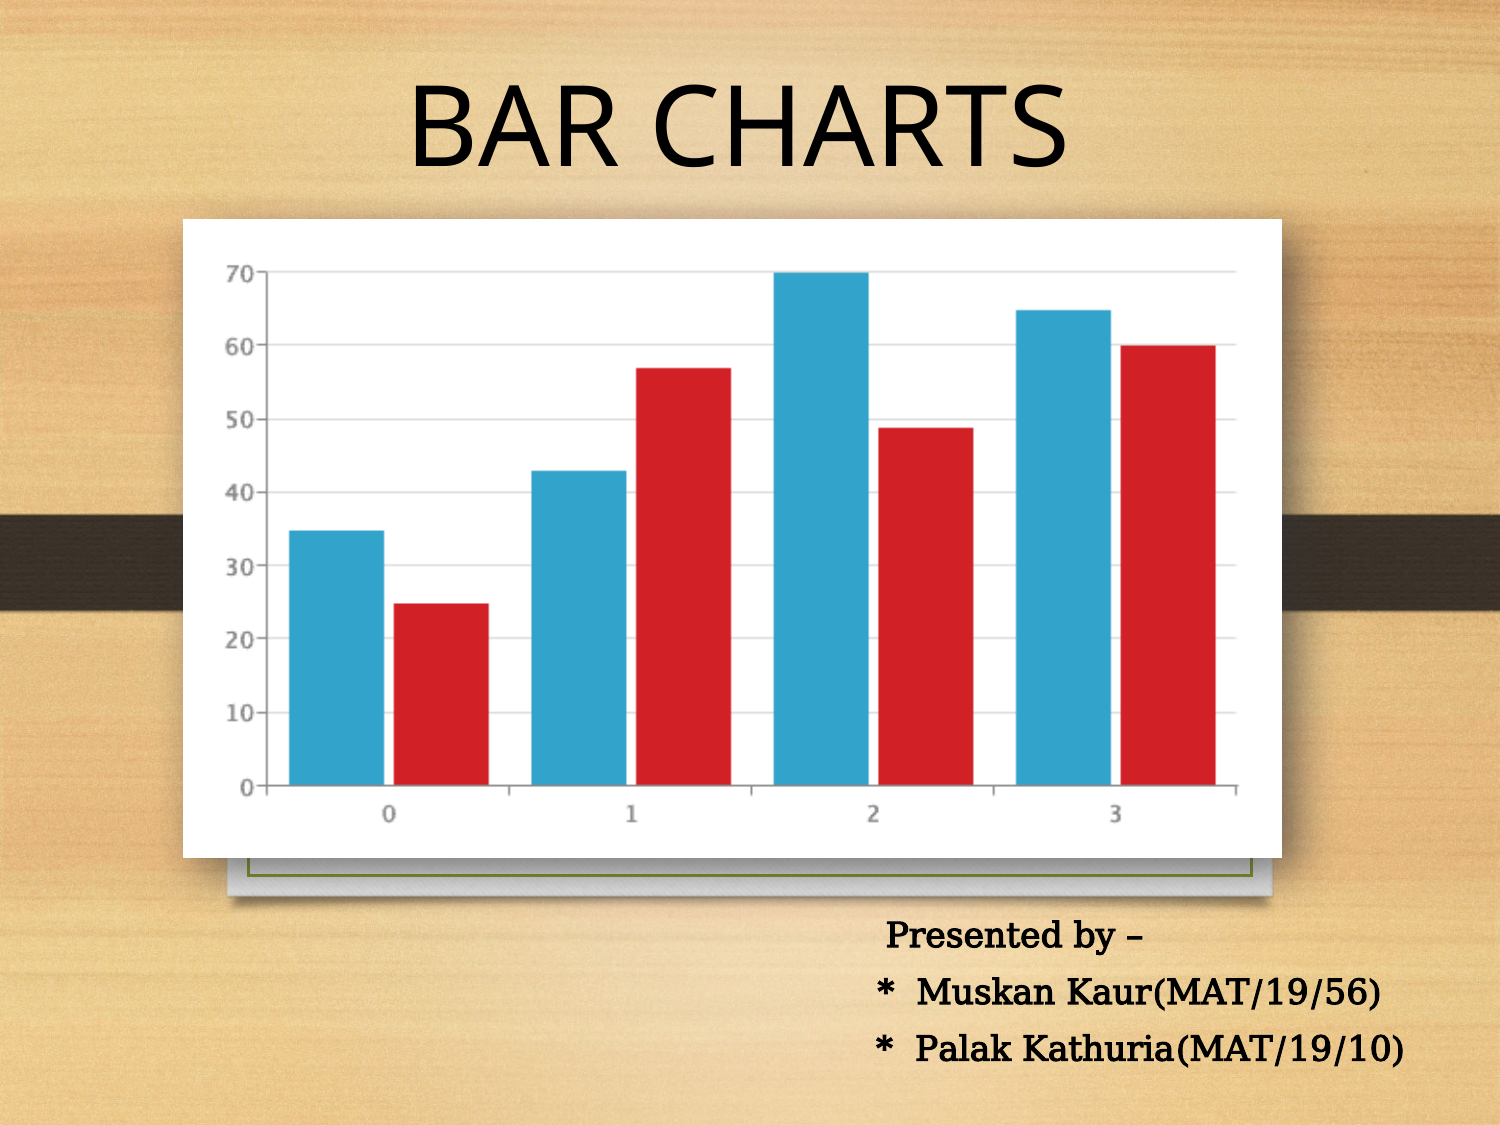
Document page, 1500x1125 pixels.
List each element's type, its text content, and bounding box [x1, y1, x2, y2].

picture [0, 0, 1500, 1125]
subtitle Presented by – * Muskan Kaur(MAT/19/56) * Palak Kathuria(MAT/19/10) [194, 905, 1450, 1106]
title BAR CHARTS [100, 19, 1376, 197]
